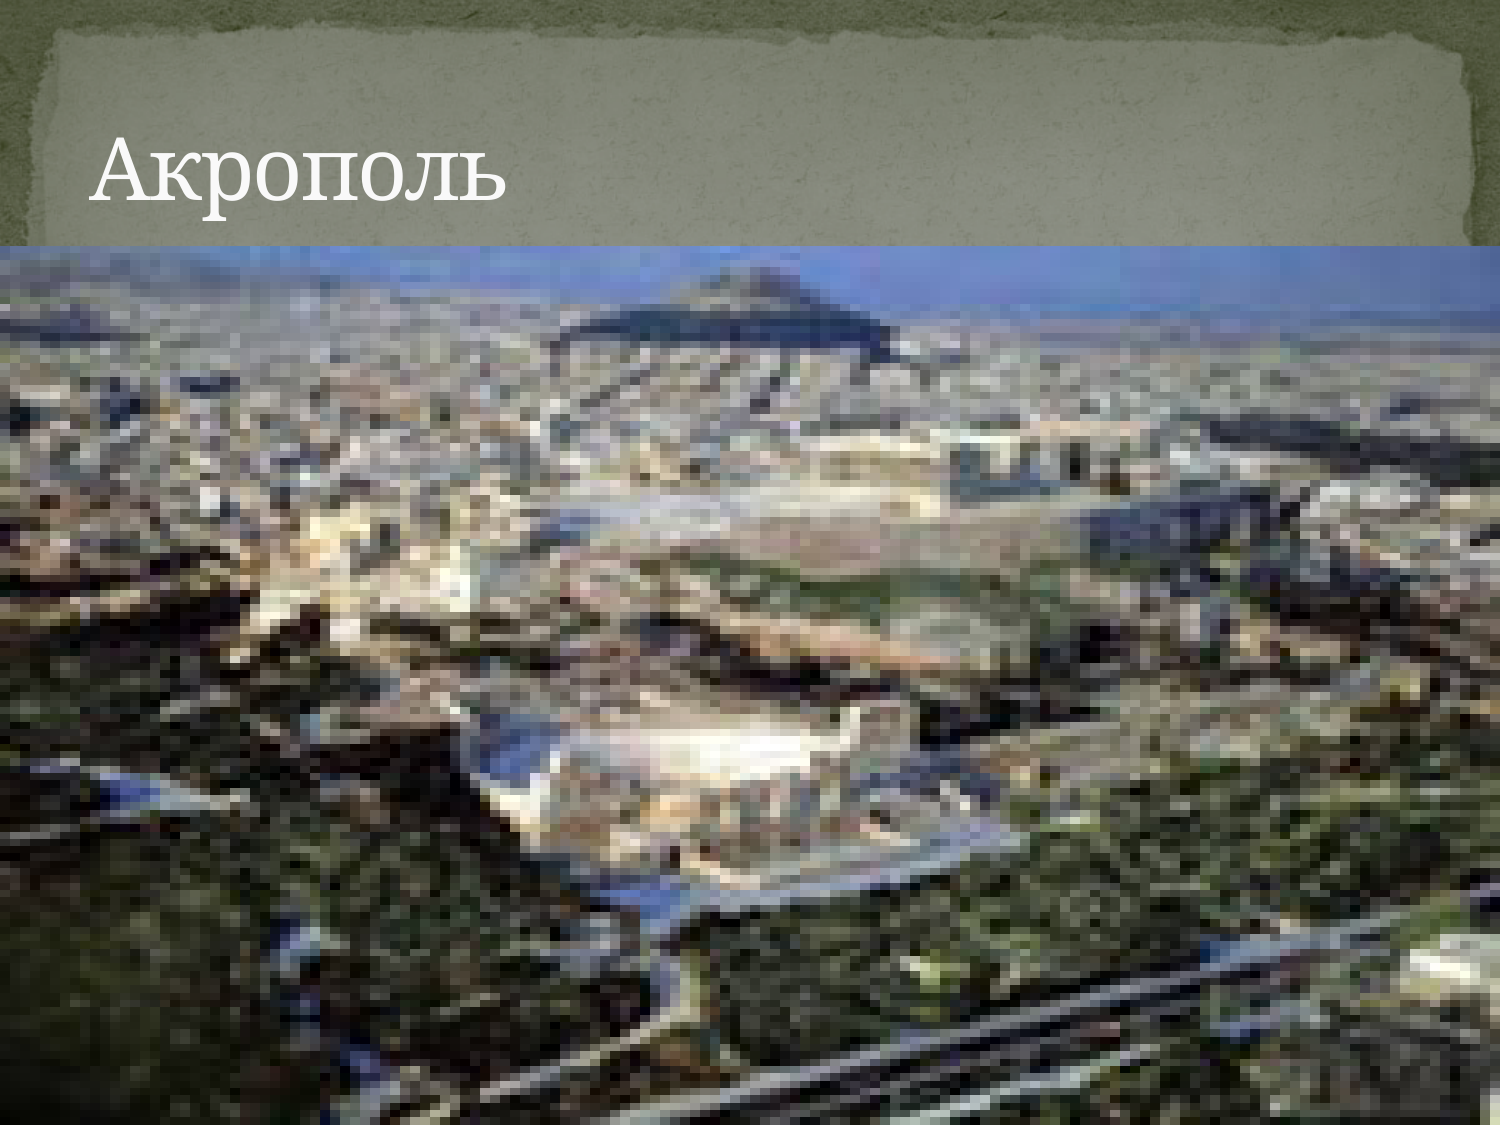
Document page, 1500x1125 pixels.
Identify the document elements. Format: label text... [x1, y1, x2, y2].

picture [0, 246, 1500, 1125]
title Акрополь [74, 24, 1425, 225]
